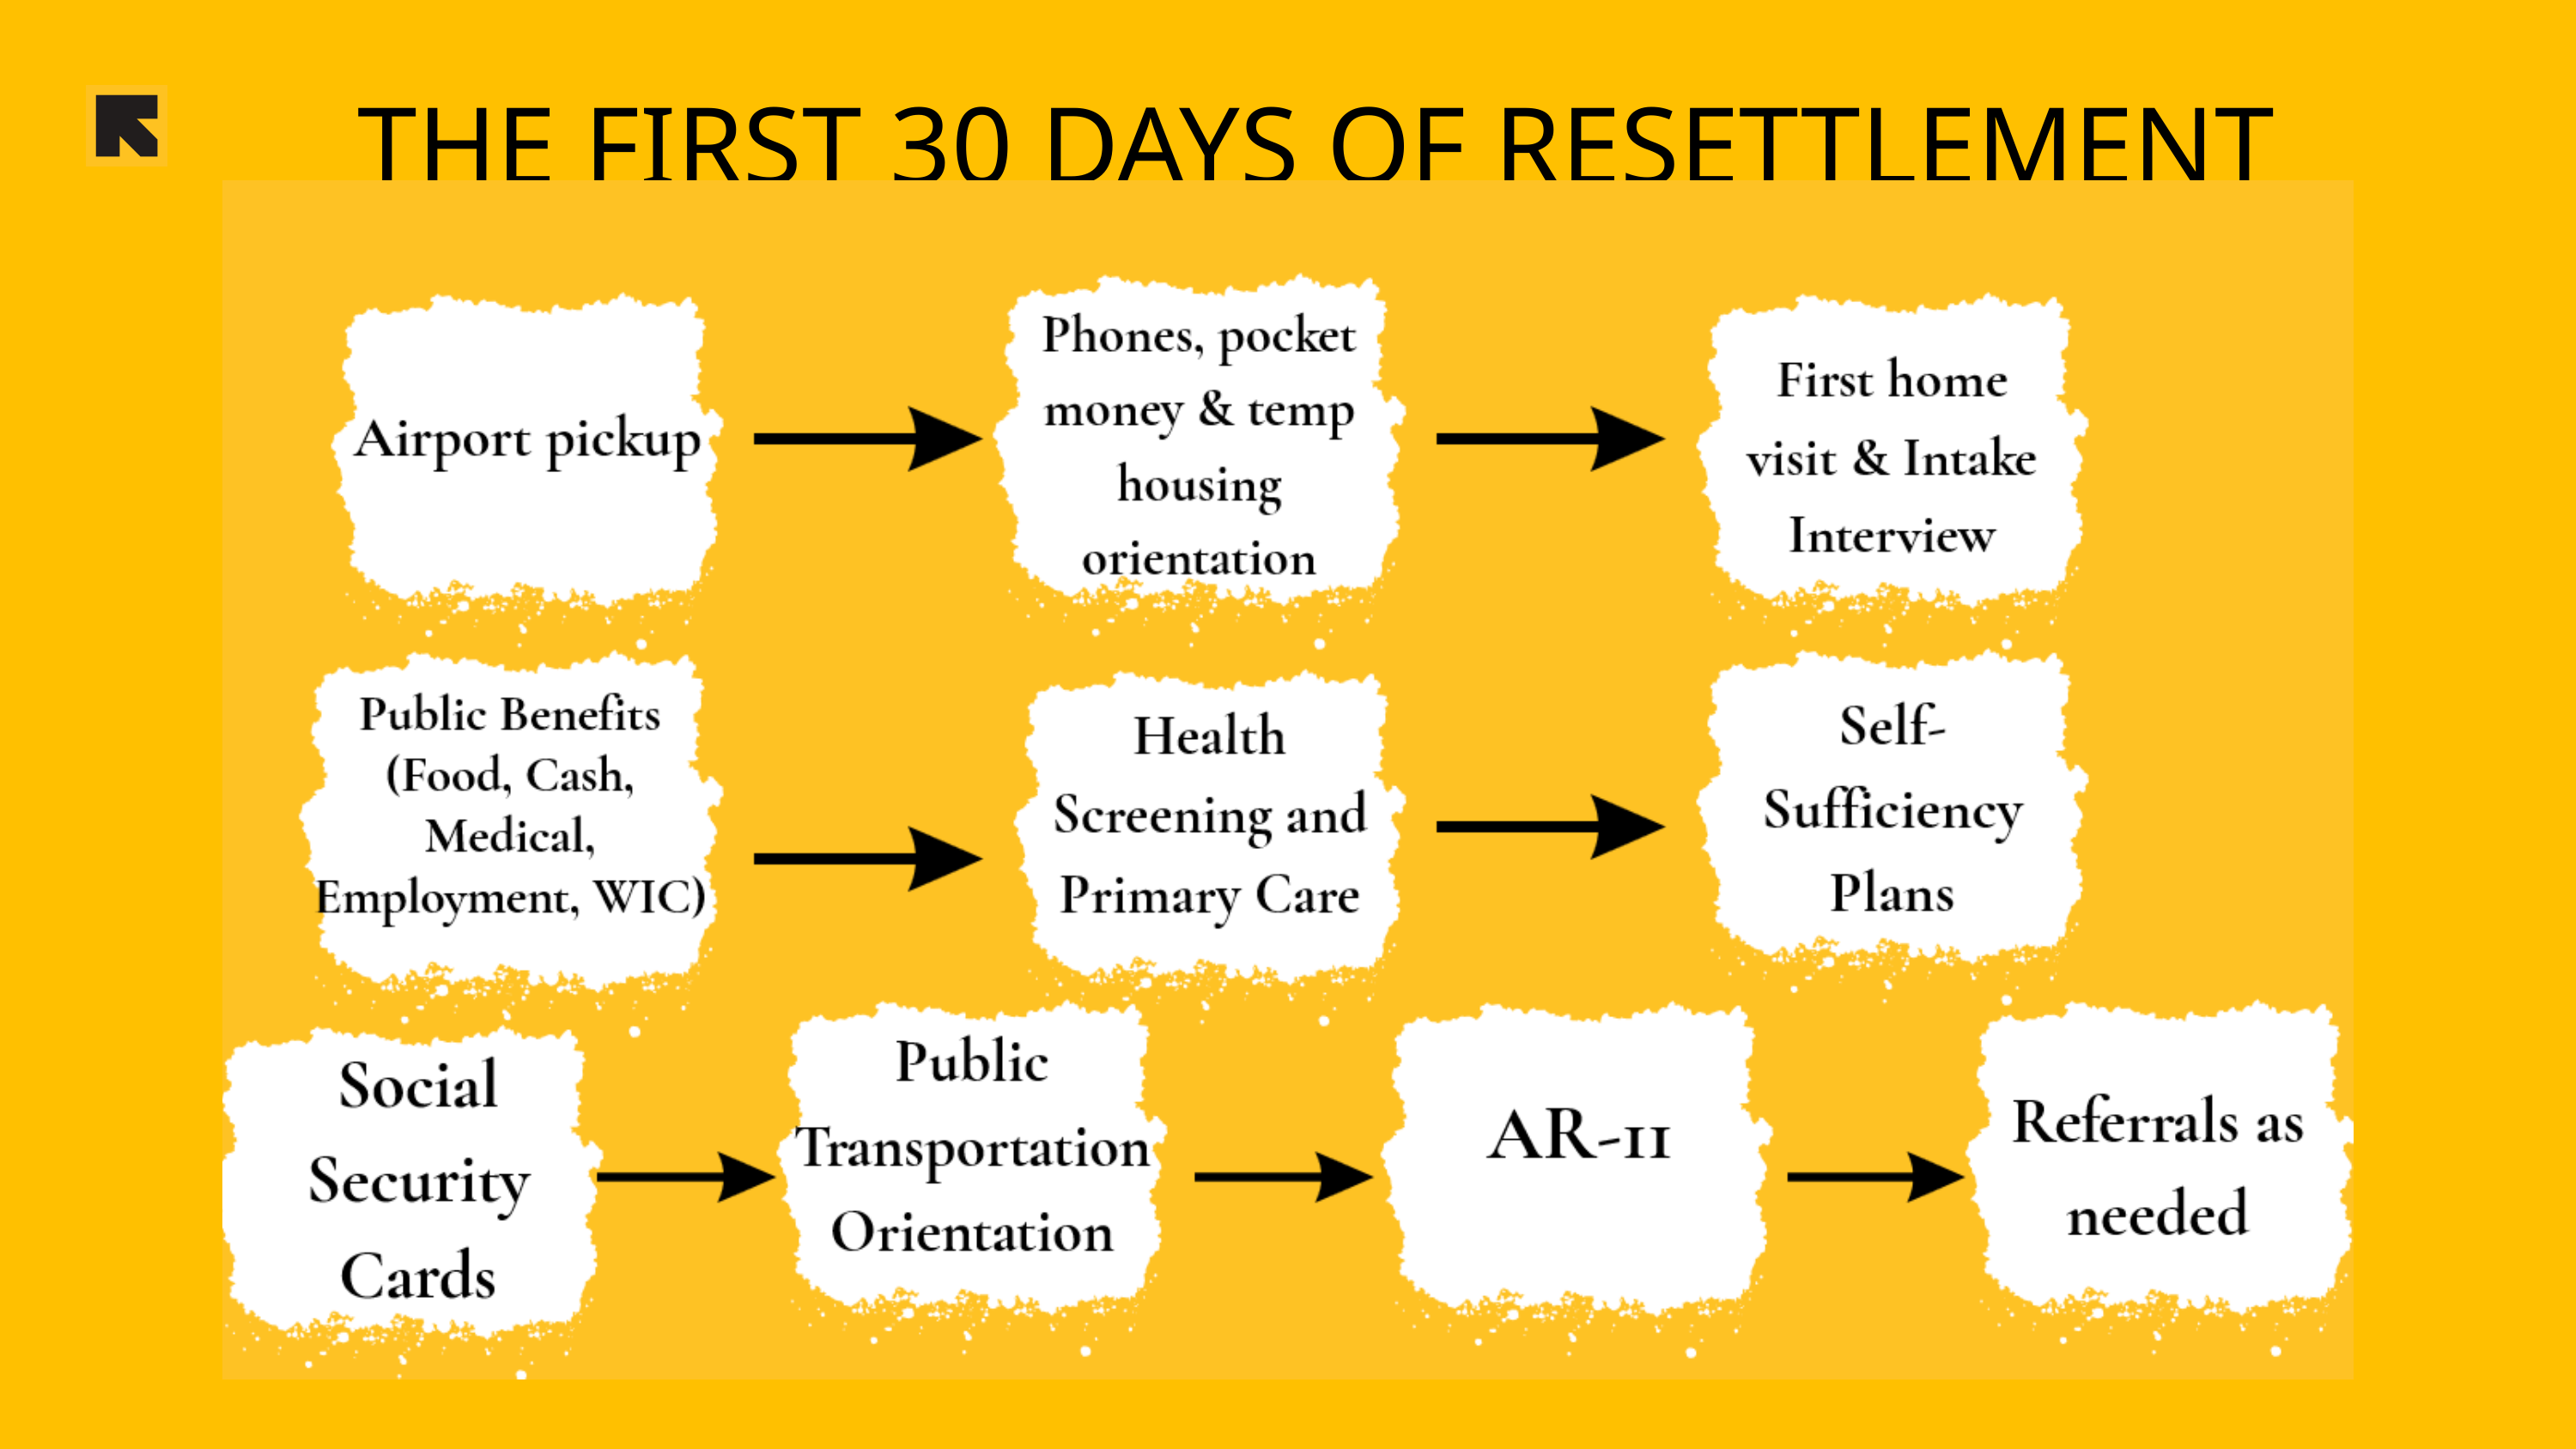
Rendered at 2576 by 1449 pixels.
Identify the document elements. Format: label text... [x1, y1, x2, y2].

title The first 30 days of resettlement [161, 71, 2501, 181]
picture [222, 180, 2354, 1379]
picture [86, 85, 161, 167]
